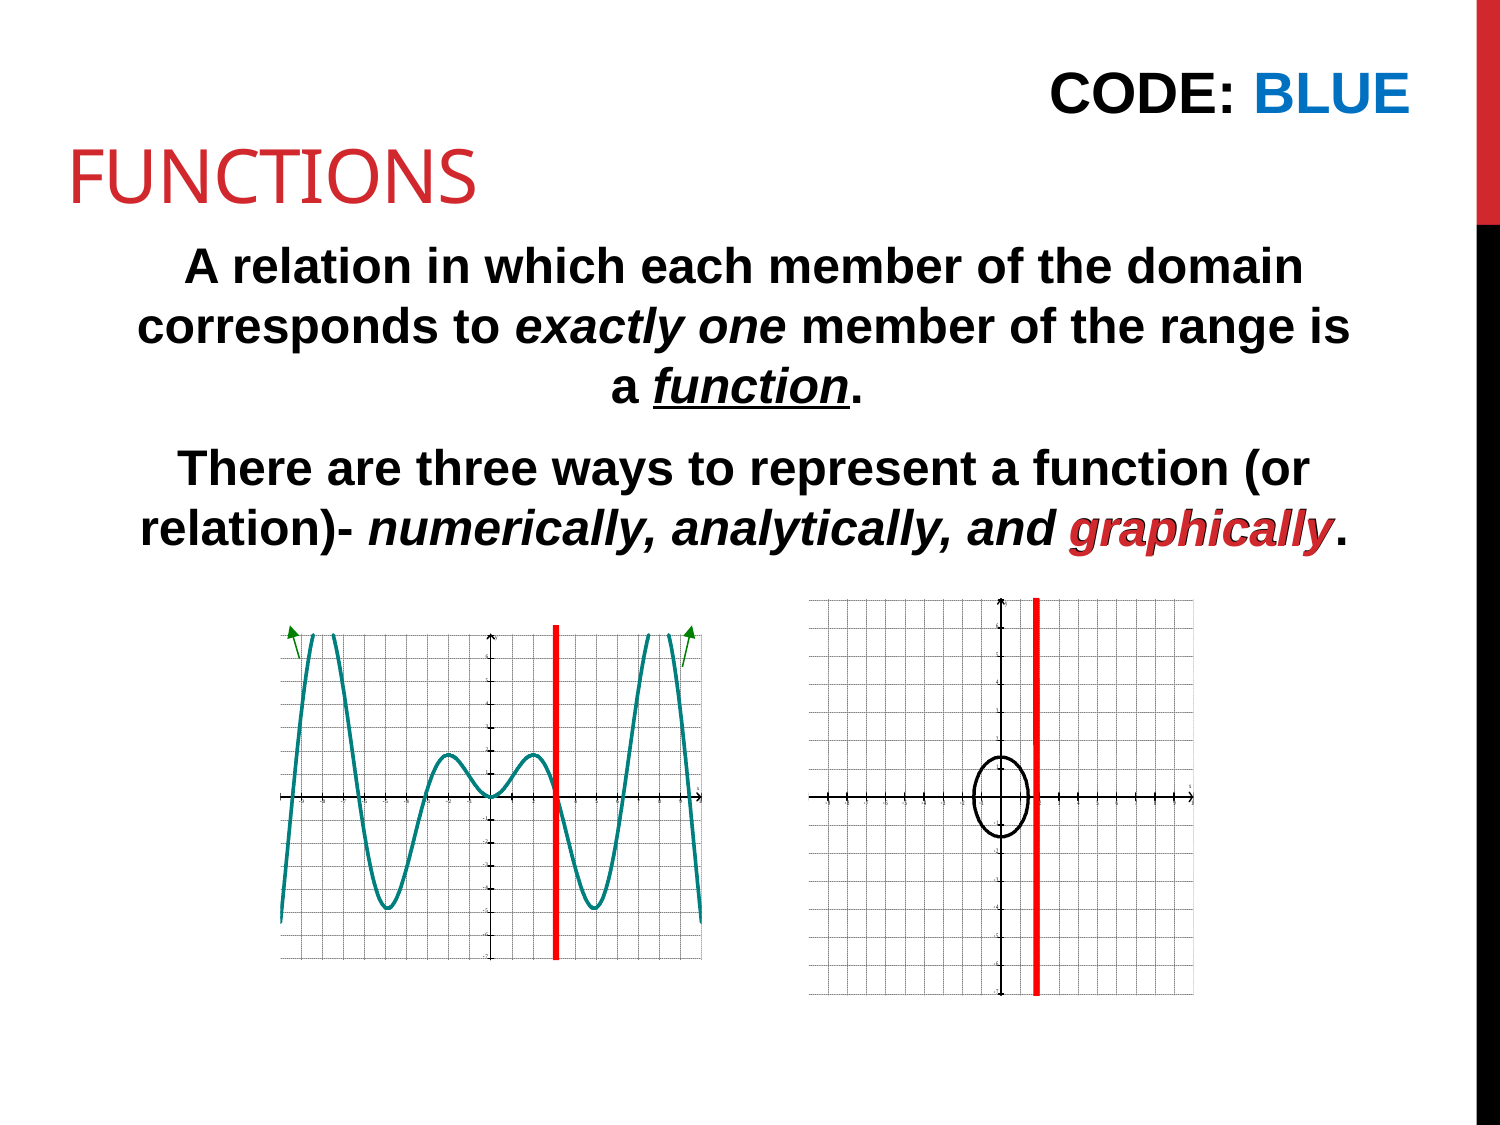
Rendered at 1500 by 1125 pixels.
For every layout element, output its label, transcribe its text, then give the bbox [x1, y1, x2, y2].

text_box graphically [1054, 489, 1470, 565]
text_box CODE: BLUE [1034, 47, 1439, 133]
picture [808, 597, 1194, 997]
list A relation in which each member of the domain corresponds to exactly one member of the range is a function. There are three ways to represent a function (or relation)- numerically, analytically, and graphically. [108, 225, 1380, 589]
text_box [279, 624, 702, 961]
title FUNCTIONS [51, 40, 1002, 226]
